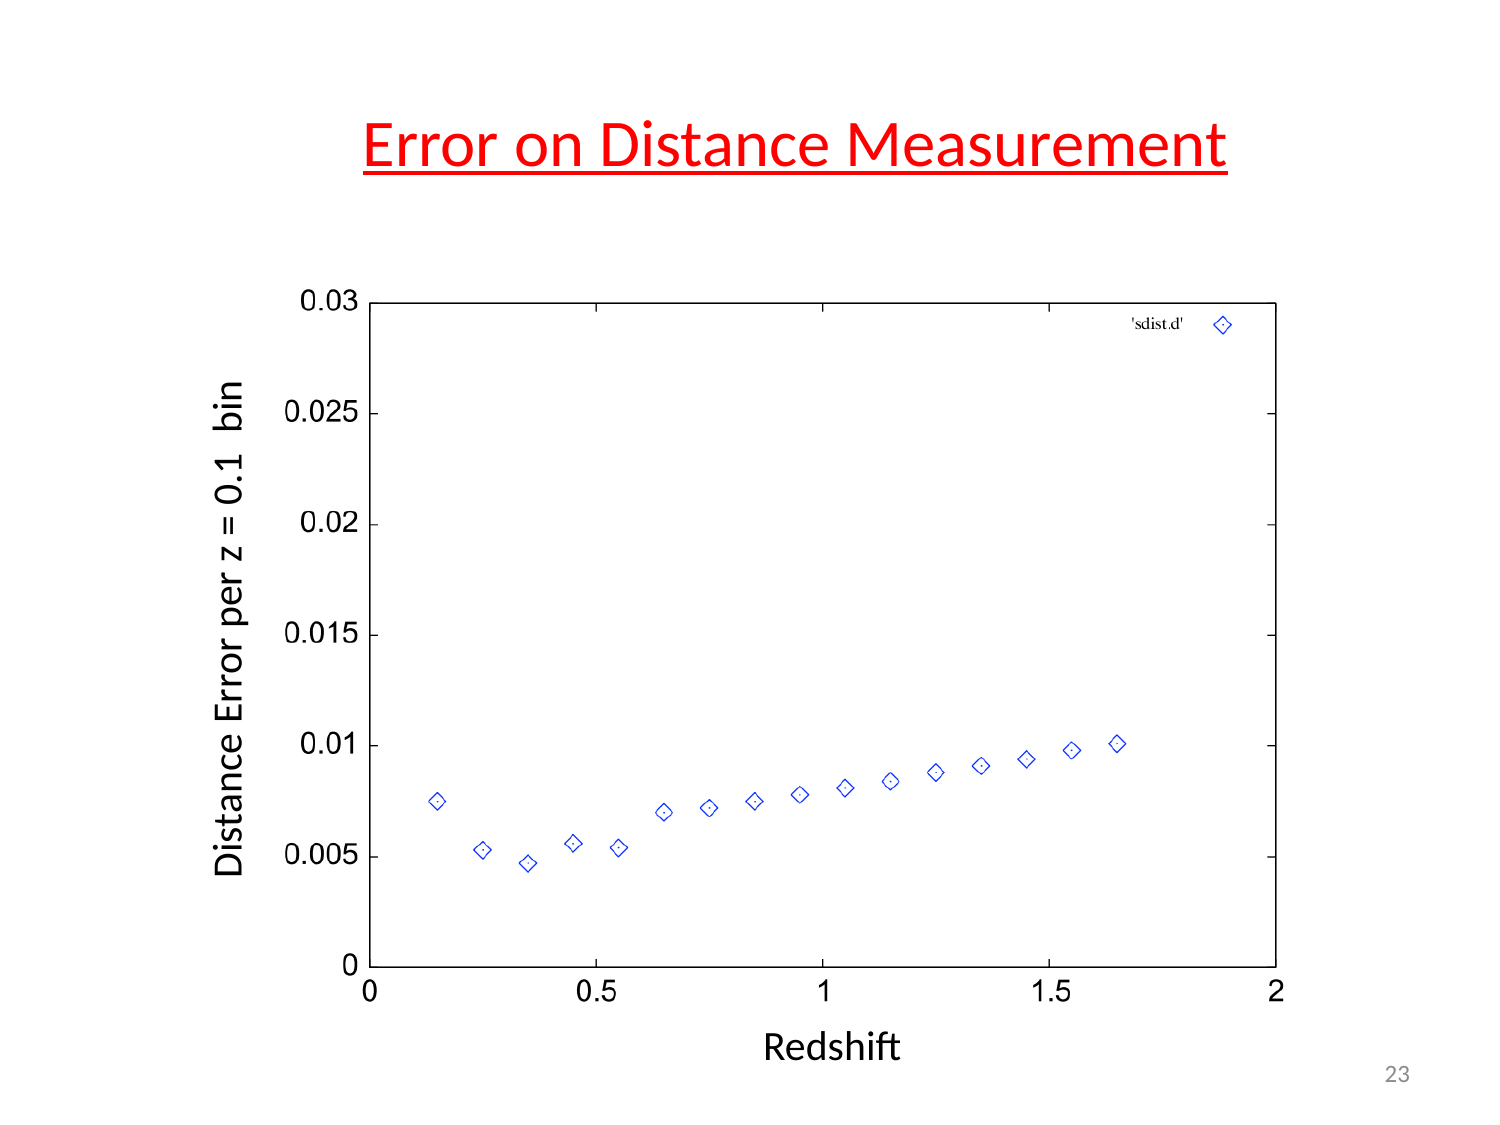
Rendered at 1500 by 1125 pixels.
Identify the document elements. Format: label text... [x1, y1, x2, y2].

slide_number 23 [1074, 1042, 1425, 1103]
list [257, 270, 1310, 1015]
text_box Distance Error per z = 0.1 bin [192, 365, 252, 894]
text_box Redshift [748, 1023, 917, 1077]
title Error on Distance Measurement [120, 46, 1471, 234]
